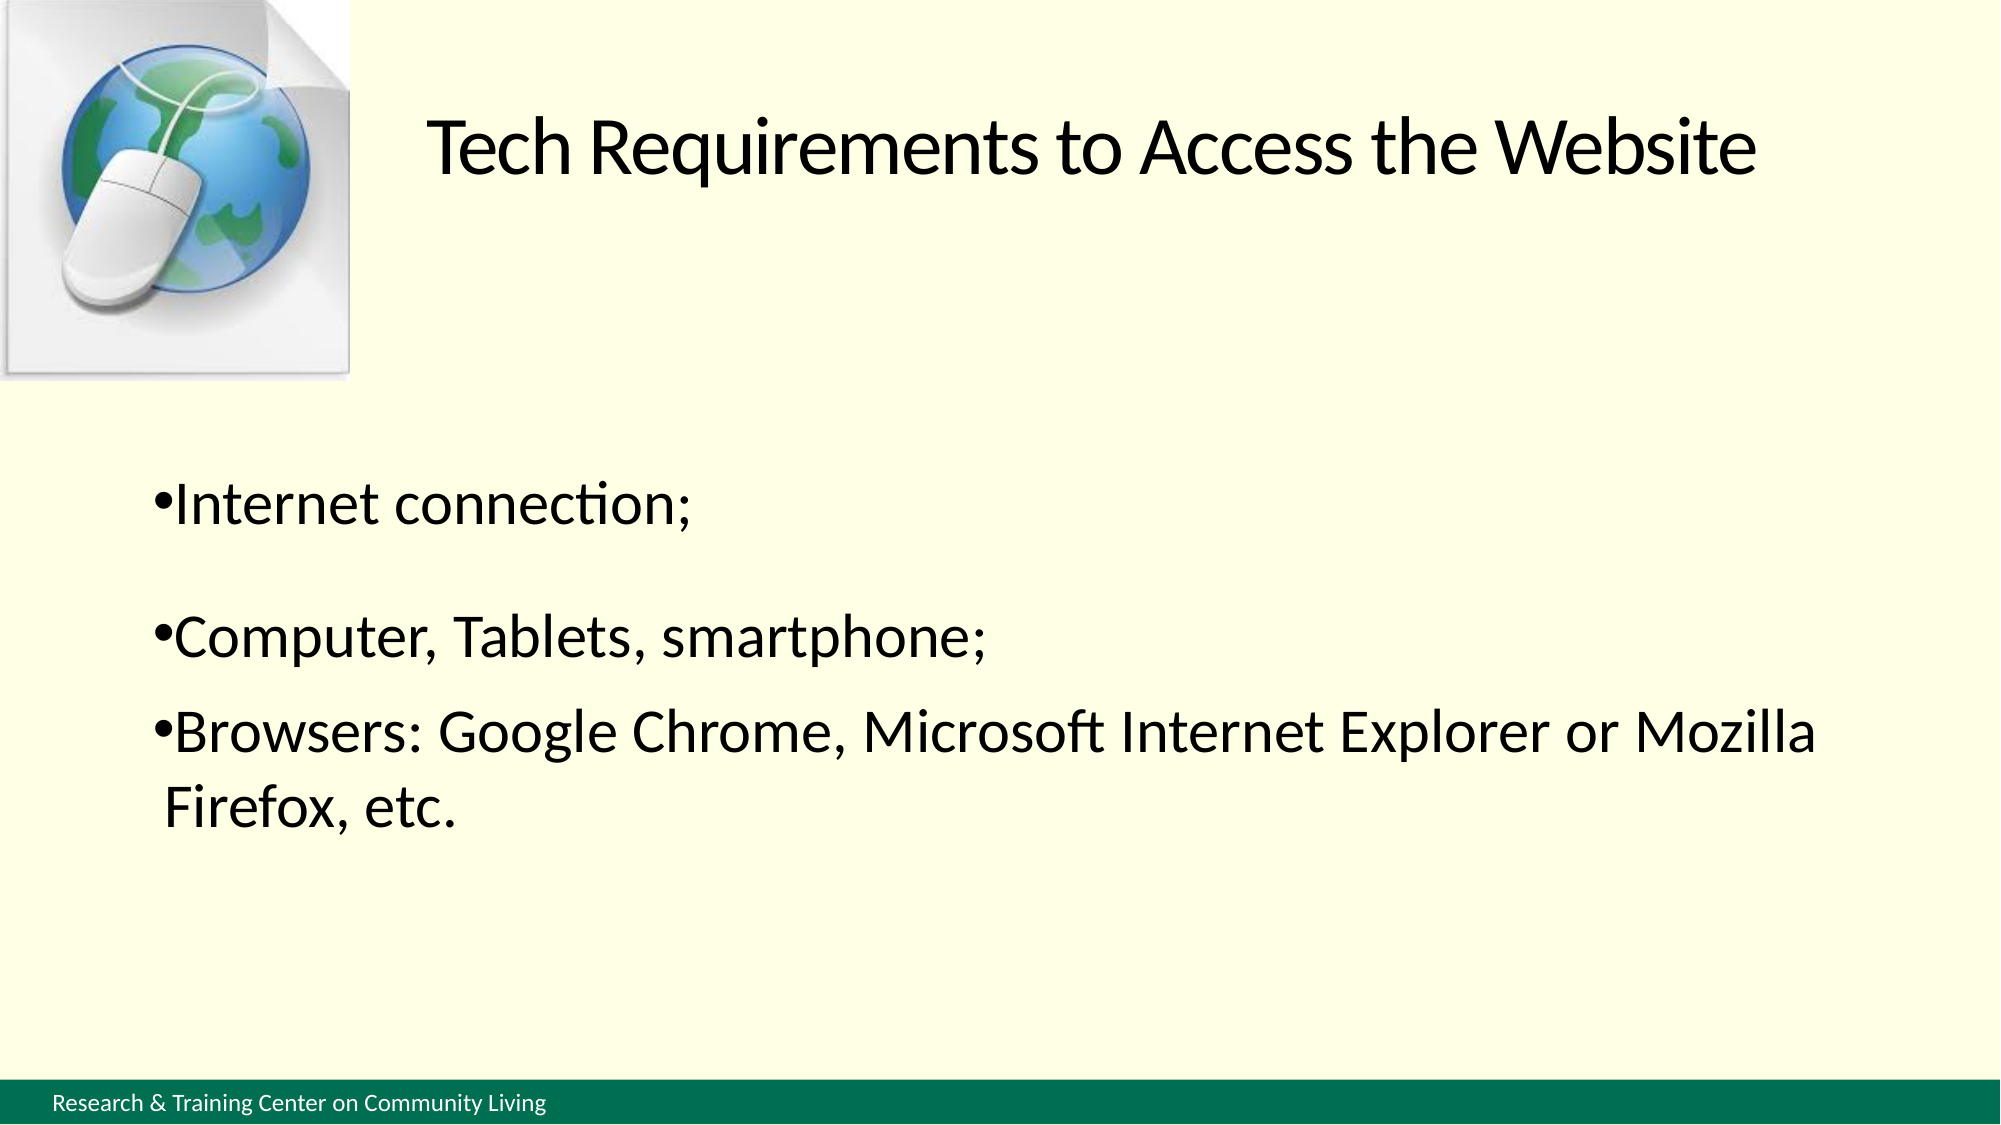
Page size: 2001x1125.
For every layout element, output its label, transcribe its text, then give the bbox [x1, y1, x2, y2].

title Tech Requirements to Access the Website [368, 49, 1818, 249]
list Internet connection; Computer, Tablets, smartphone; Browsers: Google Chrome, Microsoft Internet Explorer or Mozilla Firefox, etc. [137, 417, 1905, 952]
picture [0, 0, 350, 381]
